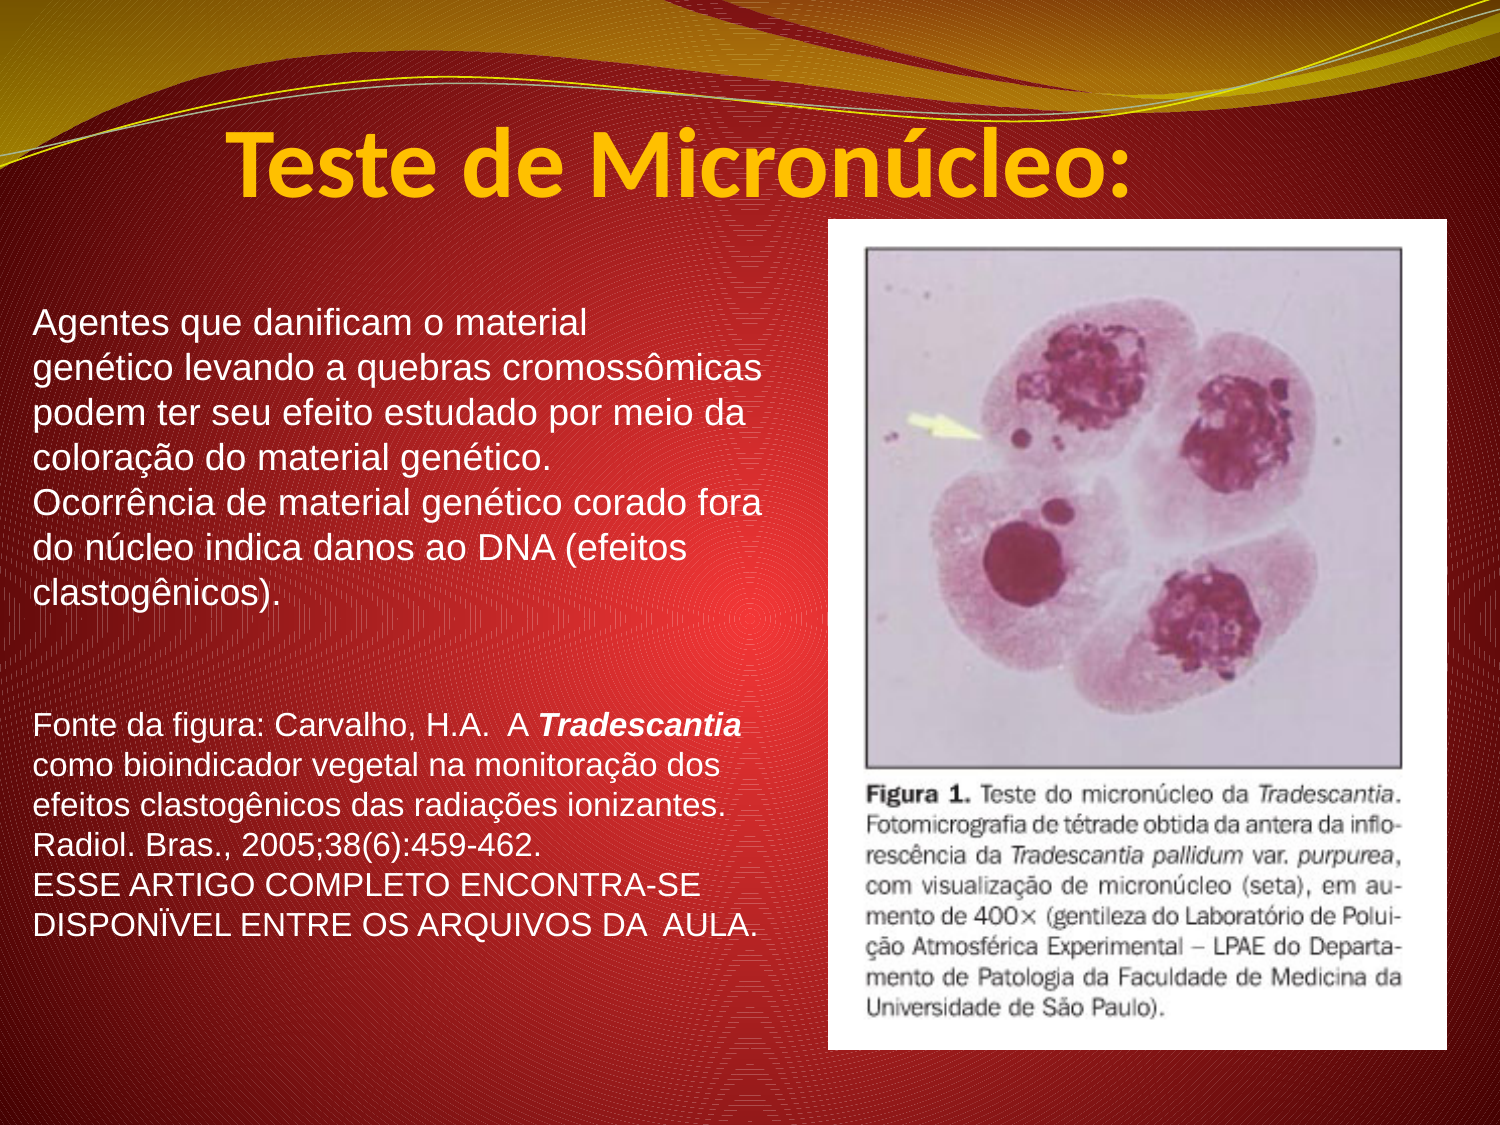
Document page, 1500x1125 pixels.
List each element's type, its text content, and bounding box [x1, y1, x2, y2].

text_box Agentes que danificam o material genético levando a quebras cromossômicas podem ter seu efeito estudado por meio da coloração do material genético. Ocorrência de material genético corado fora do núcleo indica danos ao DNA (efeitos clastogênicos). Fonte da figura: Carvalho, H.A. A Tradescantia como bioindicador vegetal na monitoração dos efeitos clastogênicos das radiações ionizantes. Radiol. Bras., 2005;38(6):459-462. ESSE ARTIGO COMPLETO ENCONTRA-SE DISPONÏVEL ENTRE OS ARQUIVOS DA AULA. [17, 290, 809, 950]
picture [828, 219, 1448, 1050]
table_header Biomarcador Analisado [822, 221, 828, 308]
title Teste de Micronúcleo: [0, 7, 1406, 308]
